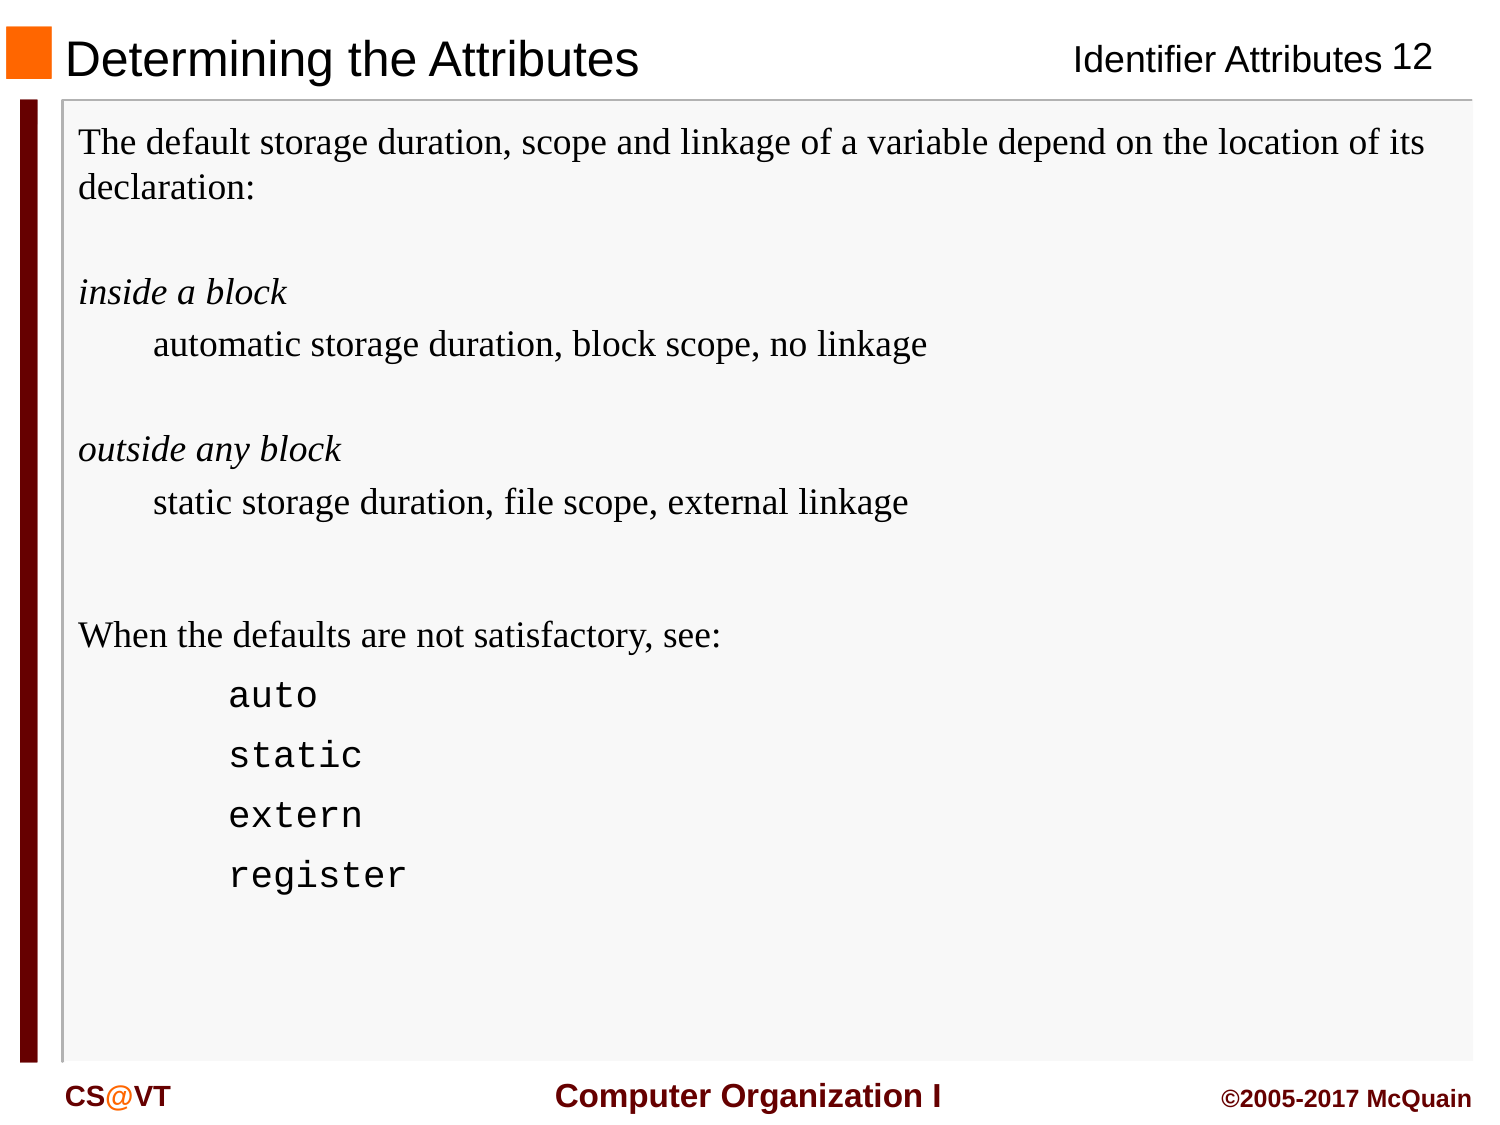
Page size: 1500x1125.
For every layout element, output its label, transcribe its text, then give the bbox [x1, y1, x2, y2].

text_box The default storage duration, scope and linkage of a variable depend on the location of its declaration: inside a block automatic storage duration, block scope, no linkage outside any block static storage duration, file scope, external linkage [75, 112, 1450, 527]
title Determining the Attributes [50, 28, 1000, 85]
text_box When the defaults are not satisfactory, see: auto static extern register [75, 605, 1450, 900]
